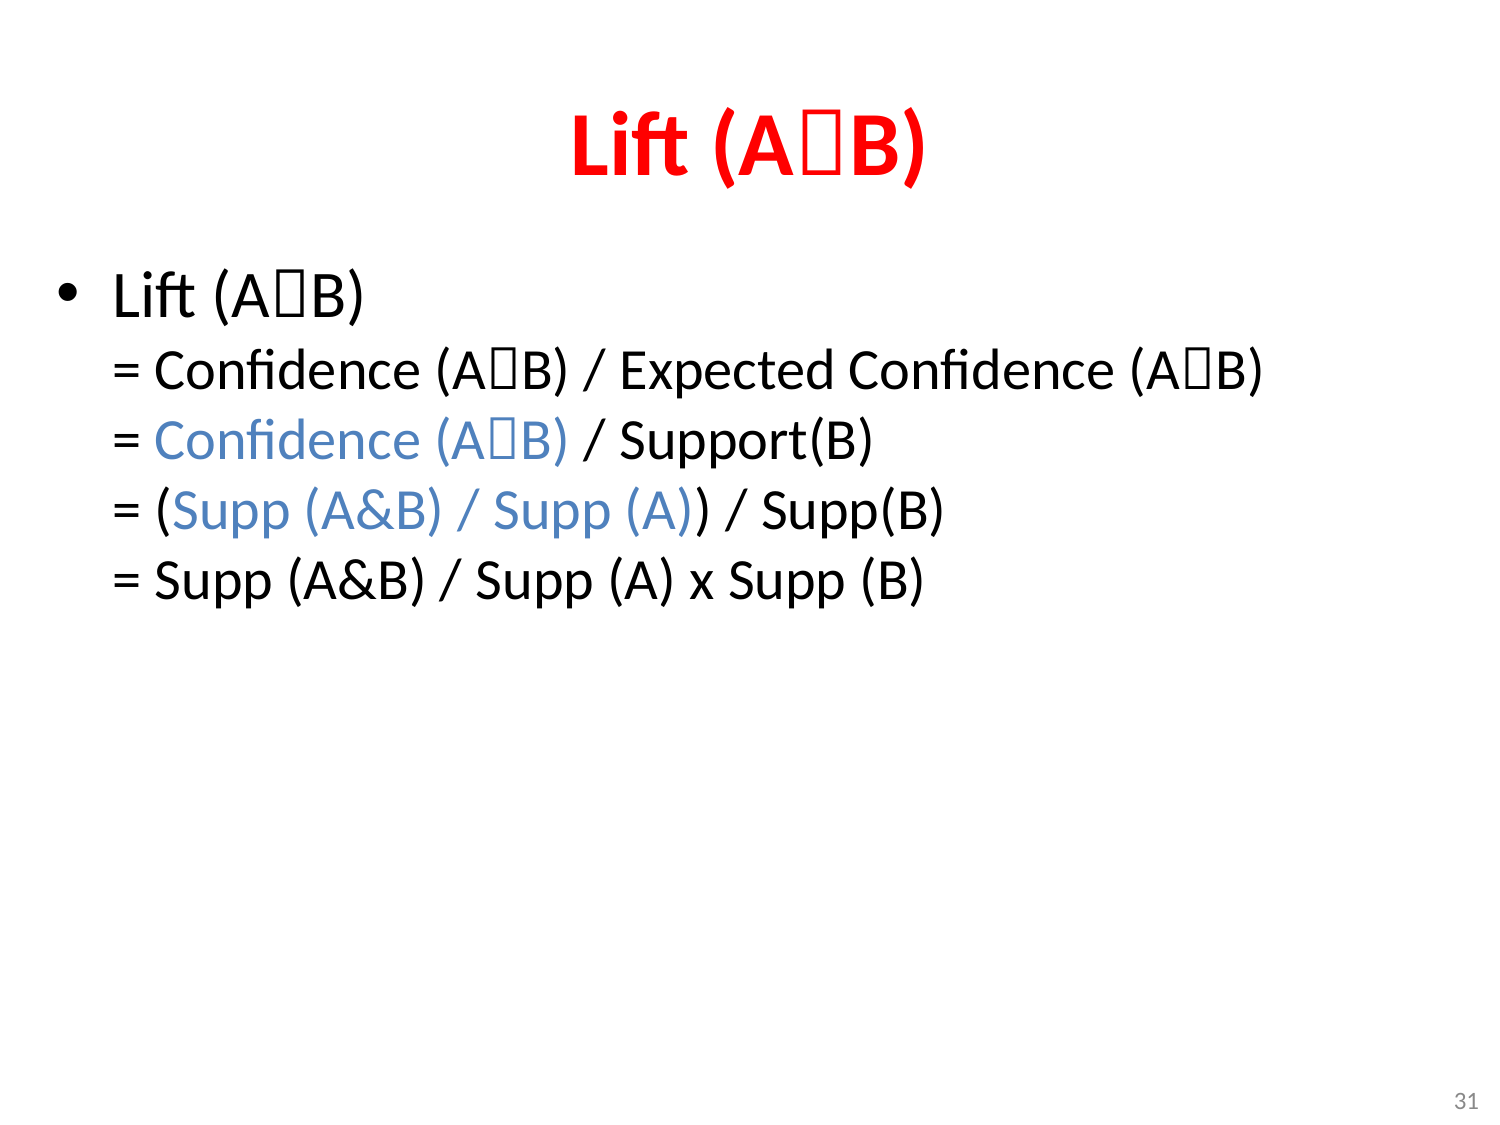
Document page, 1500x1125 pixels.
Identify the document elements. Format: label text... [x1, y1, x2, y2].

title Lift (AB) [75, 45, 1425, 233]
list Lift (AB) = Confidence (AB) / Expected Confidence (AB) = Confidence (AB) / Support(B) = (Supp (A&B) / Supp (A)) / Supp(B) = Supp (A&B) / Supp (A) x Supp (B) [41, 243, 1459, 1047]
slide_number 31 [1144, 1069, 1495, 1125]
